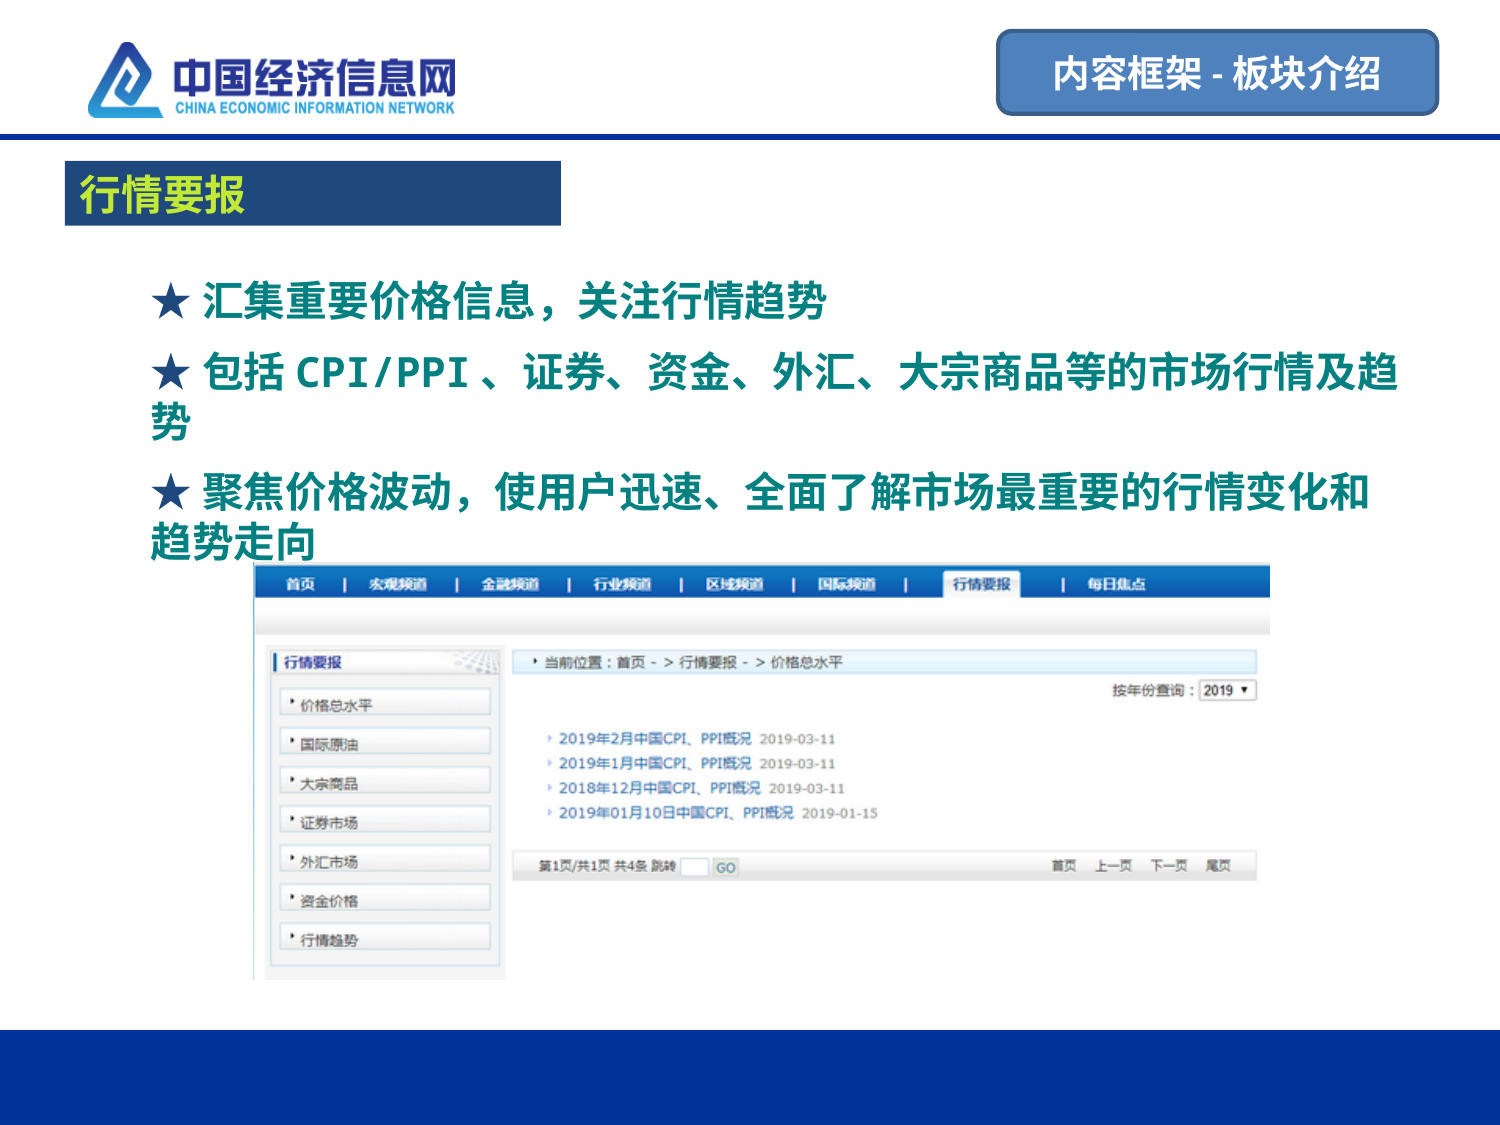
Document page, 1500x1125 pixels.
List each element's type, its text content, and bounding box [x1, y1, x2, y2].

text_box 行情要报 [64, 160, 561, 226]
picture [253, 562, 1270, 980]
text_box ★汇集重要价格信息，关注行情趋势 ★包括CPI/PPI、证券、资金、外汇、大宗商品等的市场行情及趋势 ★聚焦价格波动，使用户迅速、全面了解市场最重要的行情变化和趋势走向 [135, 267, 1424, 574]
text_box 内容框架-板块介绍 [995, 28, 1440, 116]
picture [88, 42, 455, 118]
